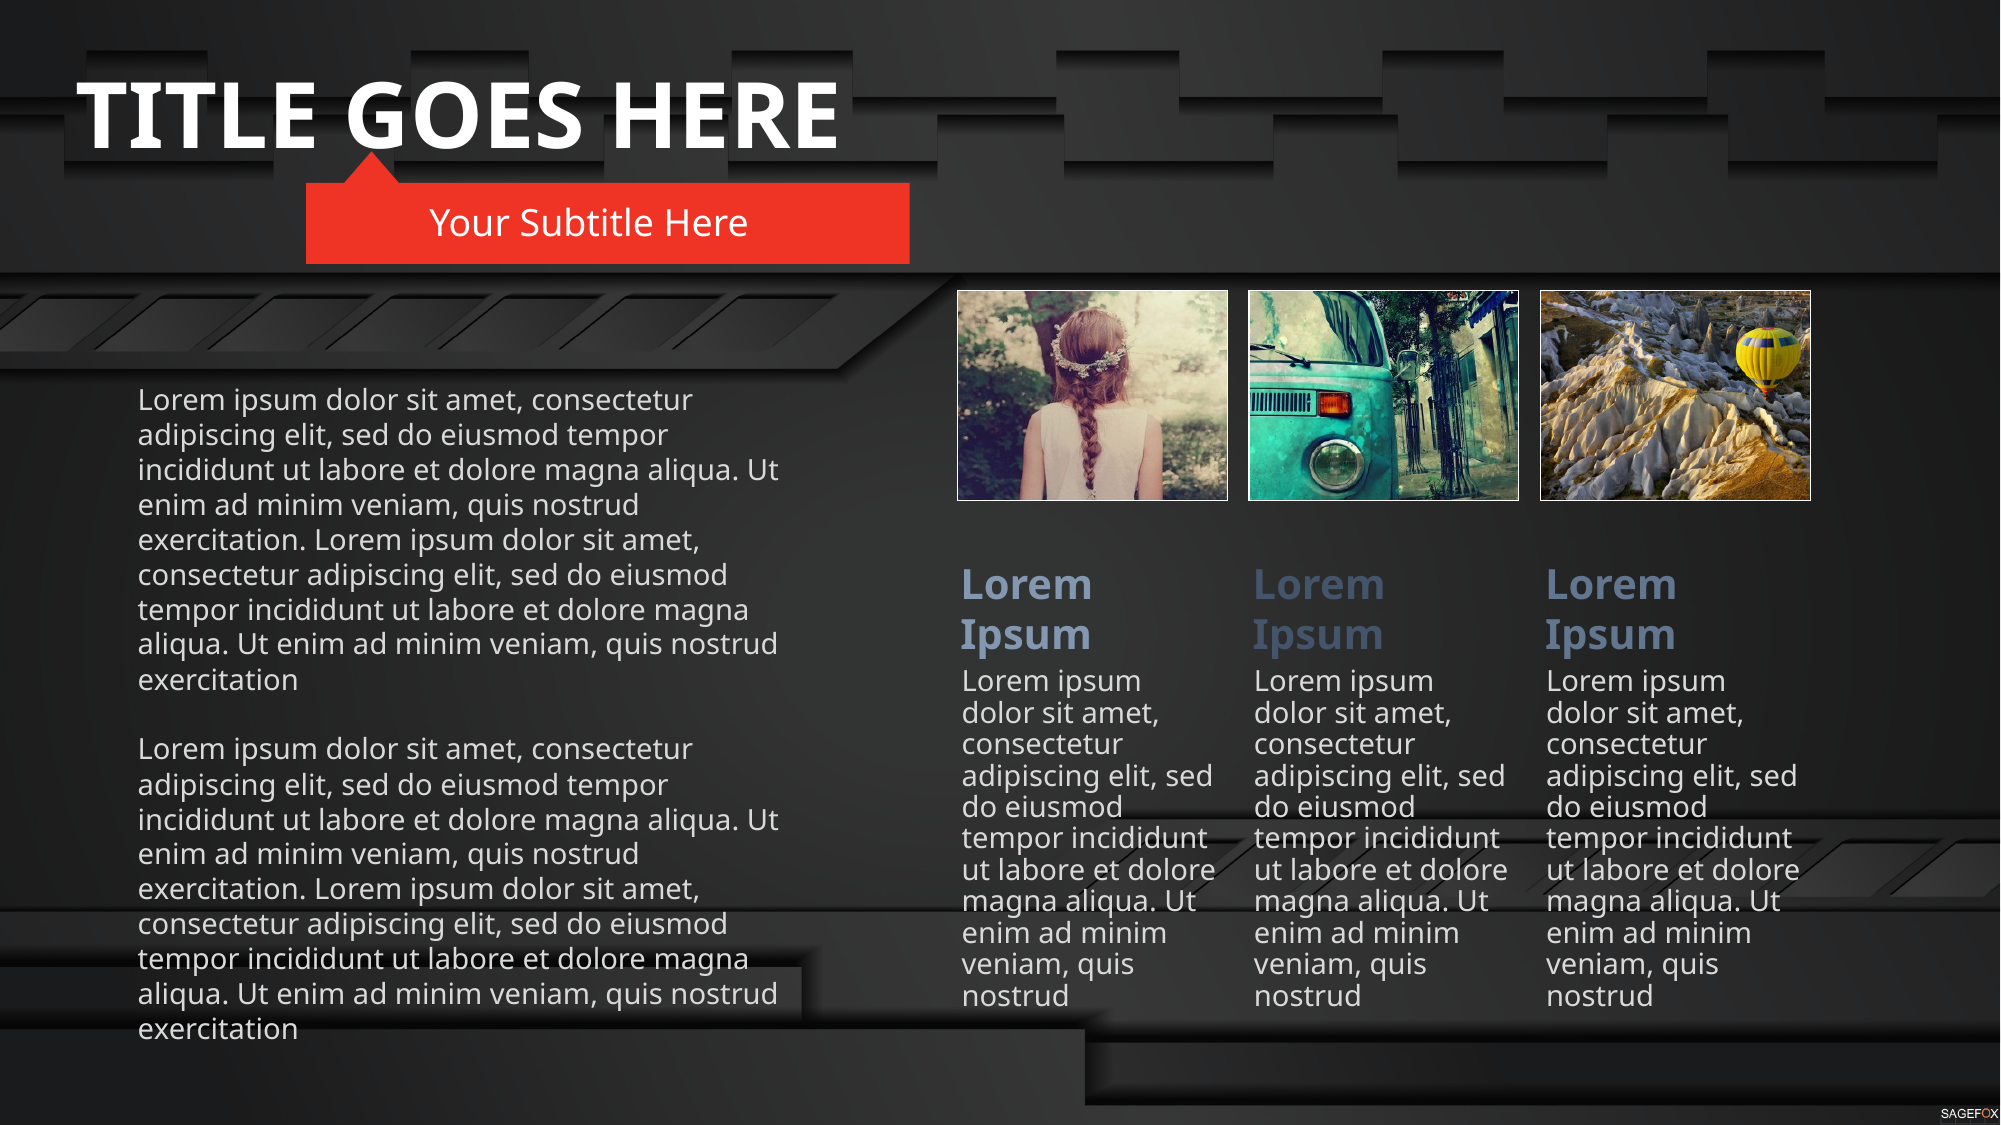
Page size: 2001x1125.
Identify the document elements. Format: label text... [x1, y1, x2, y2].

text_box [1540, 290, 1812, 502]
text_box [1248, 290, 1520, 502]
text_box Lorem ipsum dolor sit amet, consectetur adipiscing elit, sed do eiusmod tempor incididunt ut labore et dolore magna aliqua. Ut enim ad minim veniam, quis nostrud exercitation. Lorem ipsum dolor sit amet, consectetur adipiscing elit, sed do eiusmod tempor incididunt ut labore et dolore magna aliqua. Ut enim ad minim veniam, quis nostrud exercitation Lorem ipsum dolor sit amet, consectetur adipiscing elit, sed do eiusmod tempor incididunt ut labore et dolore magna aliqua. Ut enim ad minim veniam, quis nostrud exercitation. Lorem ipsum dolor sit amet, consectetur adipiscing elit, sed do eiusmod tempor incididunt ut labore et dolore magna aliqua. Ut enim ad minim veniam, quis nostrud exercitation [122, 373, 798, 1125]
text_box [306, 151, 910, 264]
picture [0, 0, 2001, 1125]
text_box TITLE GOES HERE [60, 49, 965, 175]
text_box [1530, 550, 1807, 1000]
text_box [945, 550, 1223, 1000]
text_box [1237, 550, 1515, 1000]
text_box [956, 290, 1228, 502]
